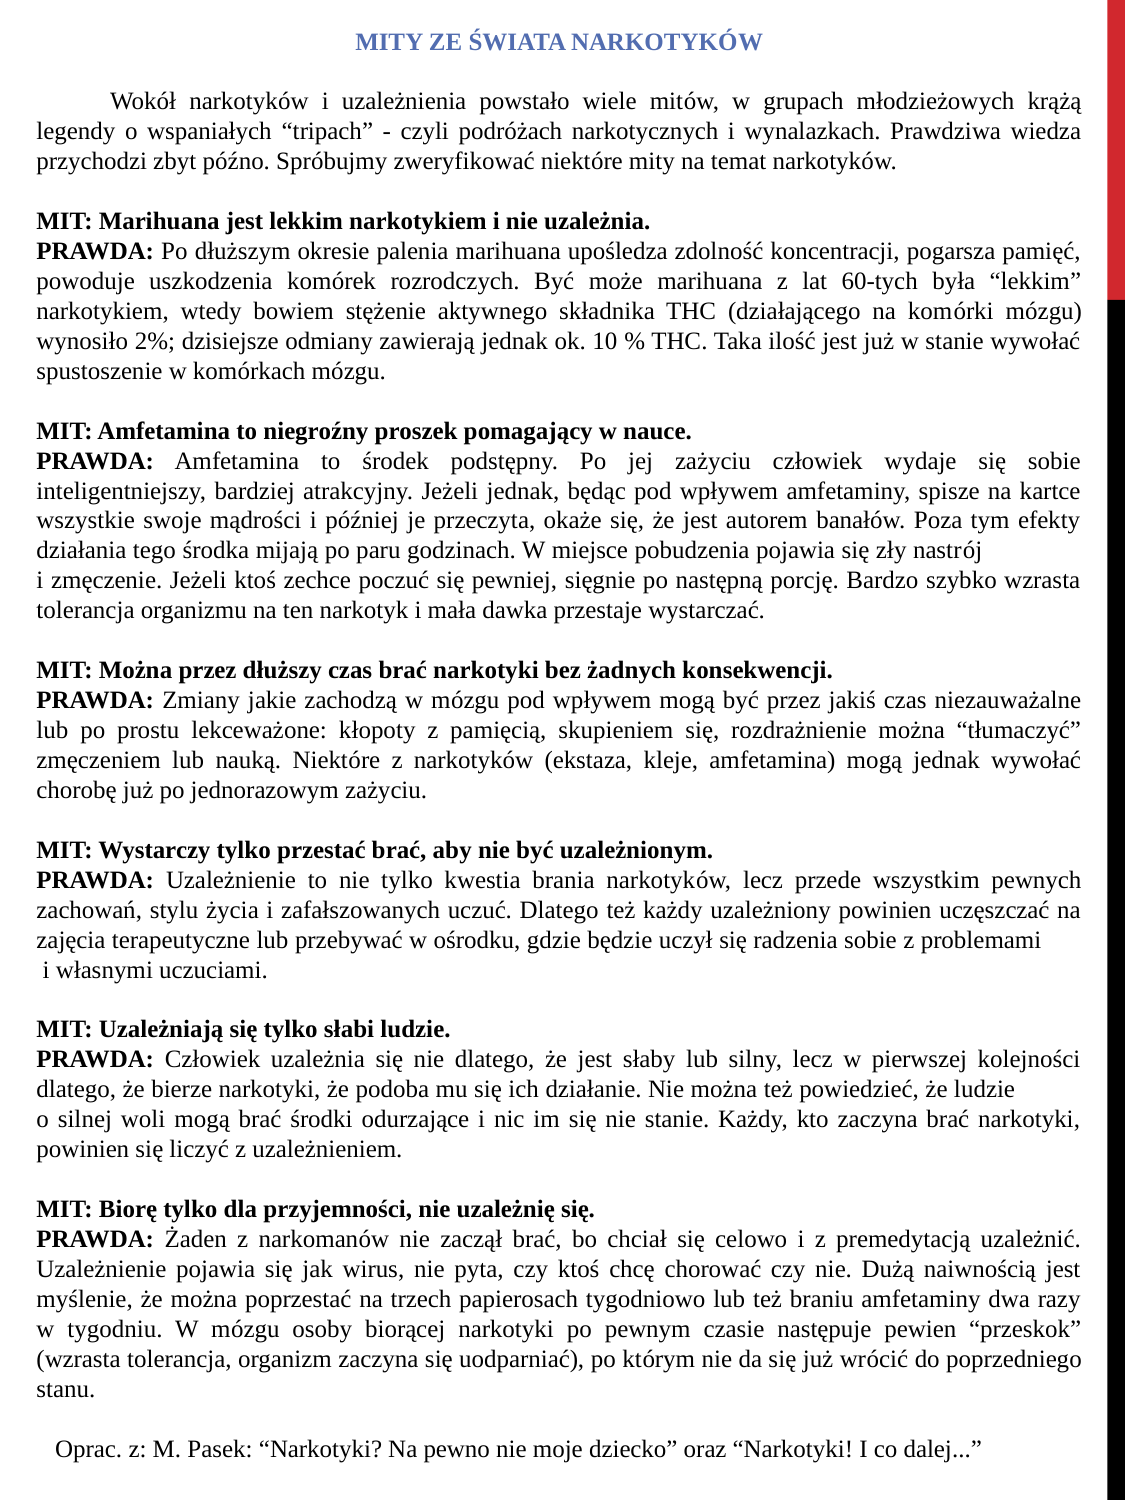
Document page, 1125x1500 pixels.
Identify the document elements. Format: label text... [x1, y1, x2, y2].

text_box MITY ZE ŚWIATA NARKOTYKÓW Wokół narkotyków i uzależnienia powstało wiele mitów, w grupach młodzieżowych krążą legendy o wspaniałych “tripach” - czyli podróżach narkotycznych i wynalazkach. Prawdziwa wiedza przychodzi zbyt późno. Spróbujmy zweryfikować niektóre mity na temat narkotyków. MIT: Marihuana jest lekkim narkotykiem i nie uzależnia. PRAWDA: Po dłuższym okresie palenia marihuana upośledza zdolność koncentracji, pogarsza pamięć, powoduje uszkodzenia komórek rozrodczych. Być może marihuana z lat 60-tych była “lekkim” narkotykiem, wtedy bowiem stężenie aktywnego składnika THC (działającego na komórki mózgu) wynosiło 2%; dzisiejsze odmiany zawierają jednak ok. 10 % THC. Taka ilość jest już w stanie wywołać spustoszenie w komórkach mózgu. MIT: Amfetamina to niegroźny proszek pomagający w nauce. PRAWDA: Amfetamina to środek podstępny. Po jej zażyciu człowiek wydaje się sobie inteligentniejszy, bardziej atrakcyjny. Jeżeli jednak, będąc pod wpływem amfetaminy, spisze na kartce wszystkie swoje mądrości i później je przeczyta, okaże się, że jest autorem banałów. Poza tym efekty działania tego środka mijają po paru godzinach. W miejsce pobudzenia pojawia się zły nastrój i zmęczenie. Jeżeli ktoś zechce poczuć się pewniej, sięgnie po następną porcję. Bardzo szybko wzrasta tolerancja organizmu na ten narkotyk i mała dawka przestaje wystarczać. MIT: Można przez dłuższy czas brać narkotyki bez żadnych konsekwencji. PRAWDA: Zmiany jakie zachodzą w mózgu pod wpływem mogą być przez jakiś czas niezauważalne lub po prostu lekceważone: kłopoty z pamięcią, skupieniem się, rozdrażnienie można “tłumaczyć” zmęczeniem lub nauką. Niektóre z narkotyków (ekstaza, kleje, amfetamina) mogą jednak wywołać chorobę już po jednorazowym zażyciu. MIT: Wystarczy tylko przestać brać, aby nie być uzależnionym. PRAWDA: Uzależnienie to nie tylko kwestia brania narkotyków, lecz przede wszystkim pewnych zachowań, stylu życia i zafałszowanych uczuć. Dlatego też każdy uzależniony powinien uczęszczać na zajęcia terapeutyczne lub przebywać w ośrodku, gdzie będzie uczył się radzenia sobie z problemami i własnymi uczuciami. MIT: Uzależniają się tylko słabi ludzie. PRAWDA: Człowiek uzależnia się nie dlatego, że jest słaby lub silny, lecz w pierwszej kolejności dlatego, że bierze narkotyki, że podoba mu się ich działanie. Nie można też powiedzieć, że ludzie o silnej woli mogą brać środki odurzające i nic im się nie stanie. Każdy, kto zaczyna brać narkotyki, powinien się liczyć z uzależnieniem. MIT: Biorę tylko dla przyjemności, nie uzależnię się. PRAWDA: Żaden z narkomanów nie zaczął brać, bo chciał się celowo i z premedytacją uzależnić. Uzależnienie pojawia się jak wirus, nie pyta, czy ktoś chcę chorować czy nie. Dużą naiwnością jest myślenie, że można poprzestać na trzech papierosach tygodniowo lub też braniu amfetaminy dwa razy w tygodniu. W mózgu osoby biorącej narkotyki po pewnym czasie następuje pewien “przeskok” (wzrasta tolerancja, organizm zaczyna się uodparniać), po którym nie da się już wrócić do poprzedniego stanu. Oprac. z: M. Pasek: “Narkotyki? Na pewno nie moje dziecko” oraz “Narkotyki! I co dalej...” [21, 17, 1097, 1470]
